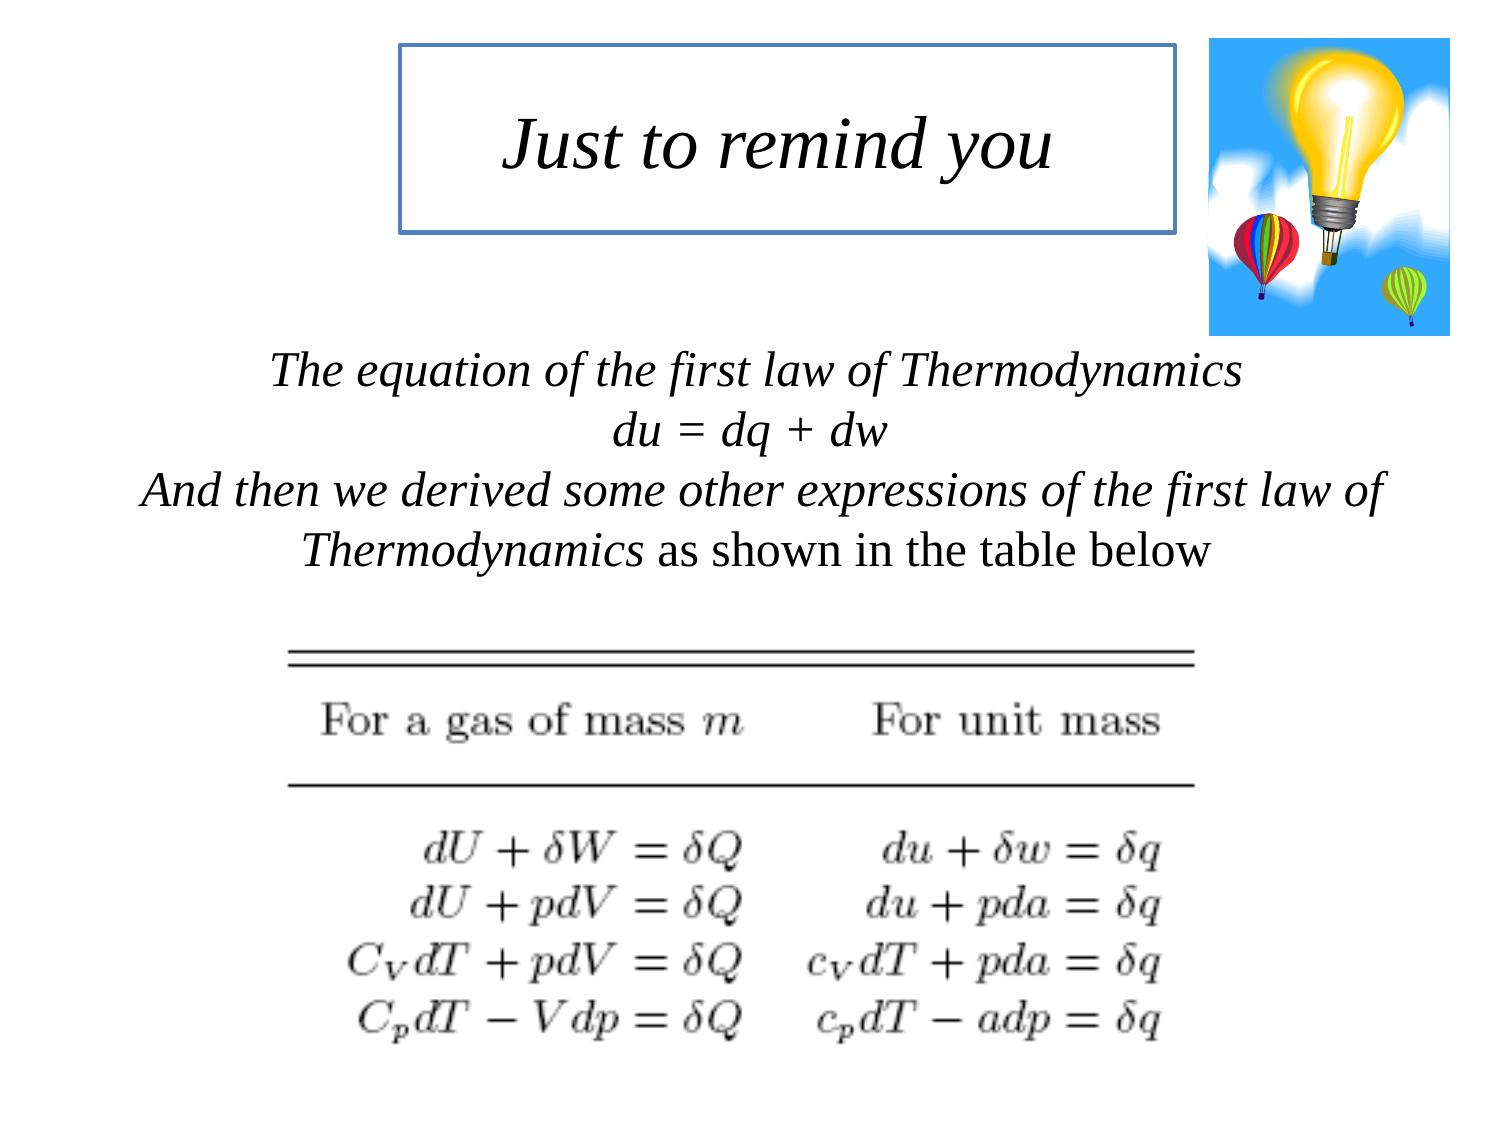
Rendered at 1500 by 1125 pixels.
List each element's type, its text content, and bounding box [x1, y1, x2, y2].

picture [1206, 37, 1451, 337]
picture [237, 612, 1250, 1069]
text_box The equation of the first law of Thermodynamics du = dq + dw And then we derived some other expressions of the first law of Thermodynamics as shown in the table below [87, 324, 1438, 588]
title Just to remind you [398, 43, 1177, 235]
